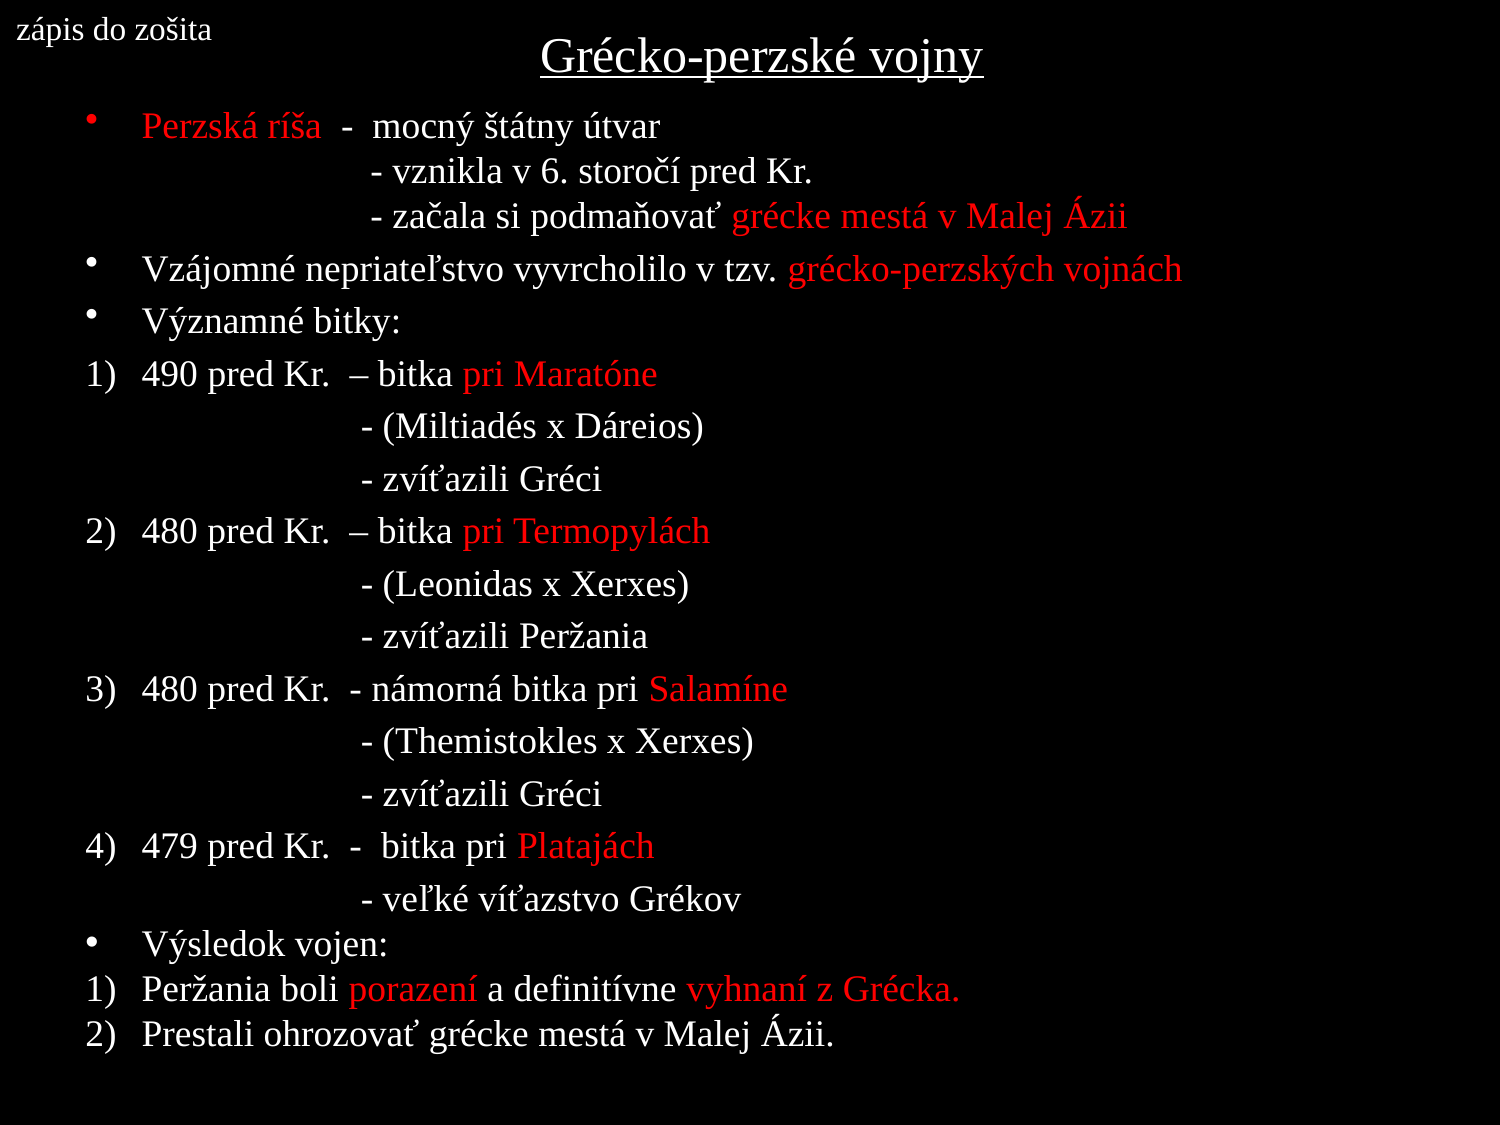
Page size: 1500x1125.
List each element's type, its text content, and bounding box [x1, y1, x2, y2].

list Perzská ríša - mocný štátny útvar - vznikla v 6. storočí pred Kr. - začala si podmaňovať grécke mestá v Malej Ázii Vzájomné nepriateľstvo vyvrcholilo v tzv. grécko-perzských vojnách Významné bitky: 490 pred Kr. – bitka pri Maratóne - (Miltiadés x Dáreios) - zvíťazili Gréci 480 pred Kr. – bitka pri Termopylách - (Leonidas x Xerxes) - zvíťazili Peržania 480 pred Kr. - námorná bitka pri Salamíne - (Themistokles x Xerxes) - zvíťazili Gréci 479 pred Kr. - bitka pri Platajách - veľké víťazstvo Grékov Výsledok vojen: Peržania boli porazení a definitívne vyhnaní z Grécka. Prestali ohrozovať grécke mestá v Malej Ázii. [70, 93, 1388, 1102]
title Grécko-perzské vojny [21, 0, 1500, 108]
text_box zápis do zošita [1, 0, 228, 55]
